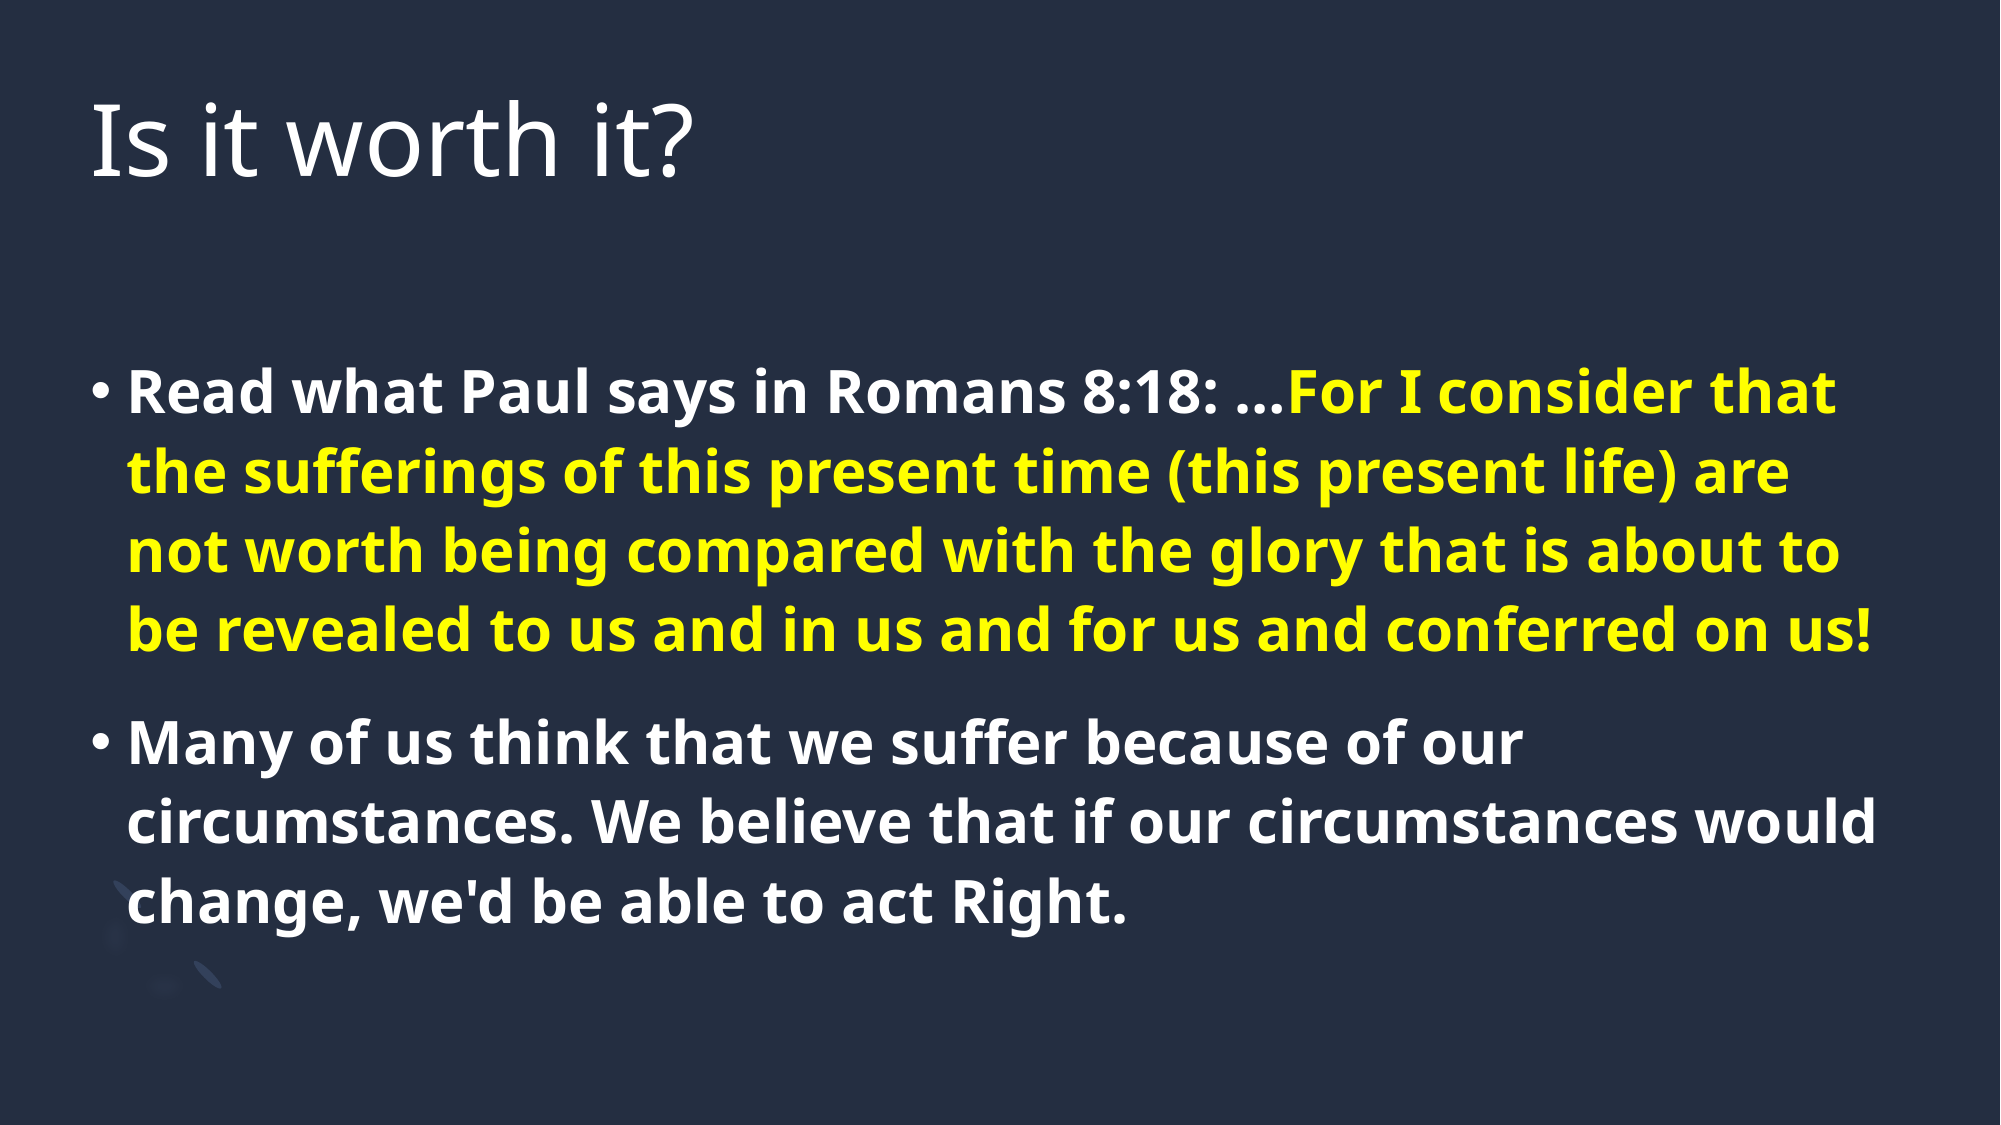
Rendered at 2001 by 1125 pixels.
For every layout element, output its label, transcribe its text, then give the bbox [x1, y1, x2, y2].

title Is it worth it? [90, 90, 1910, 309]
list Read what Paul says in Romans 8:18: …For I consider that the sufferings of this present time (this present life) are not worth being compared with the glory that is about to be revealed to us and in us and for us and conferred on us! Many of us think that we suffer because of our circumstances. We believe that if our circumstances would change, we'd be able to act Right. [90, 346, 1910, 1000]
